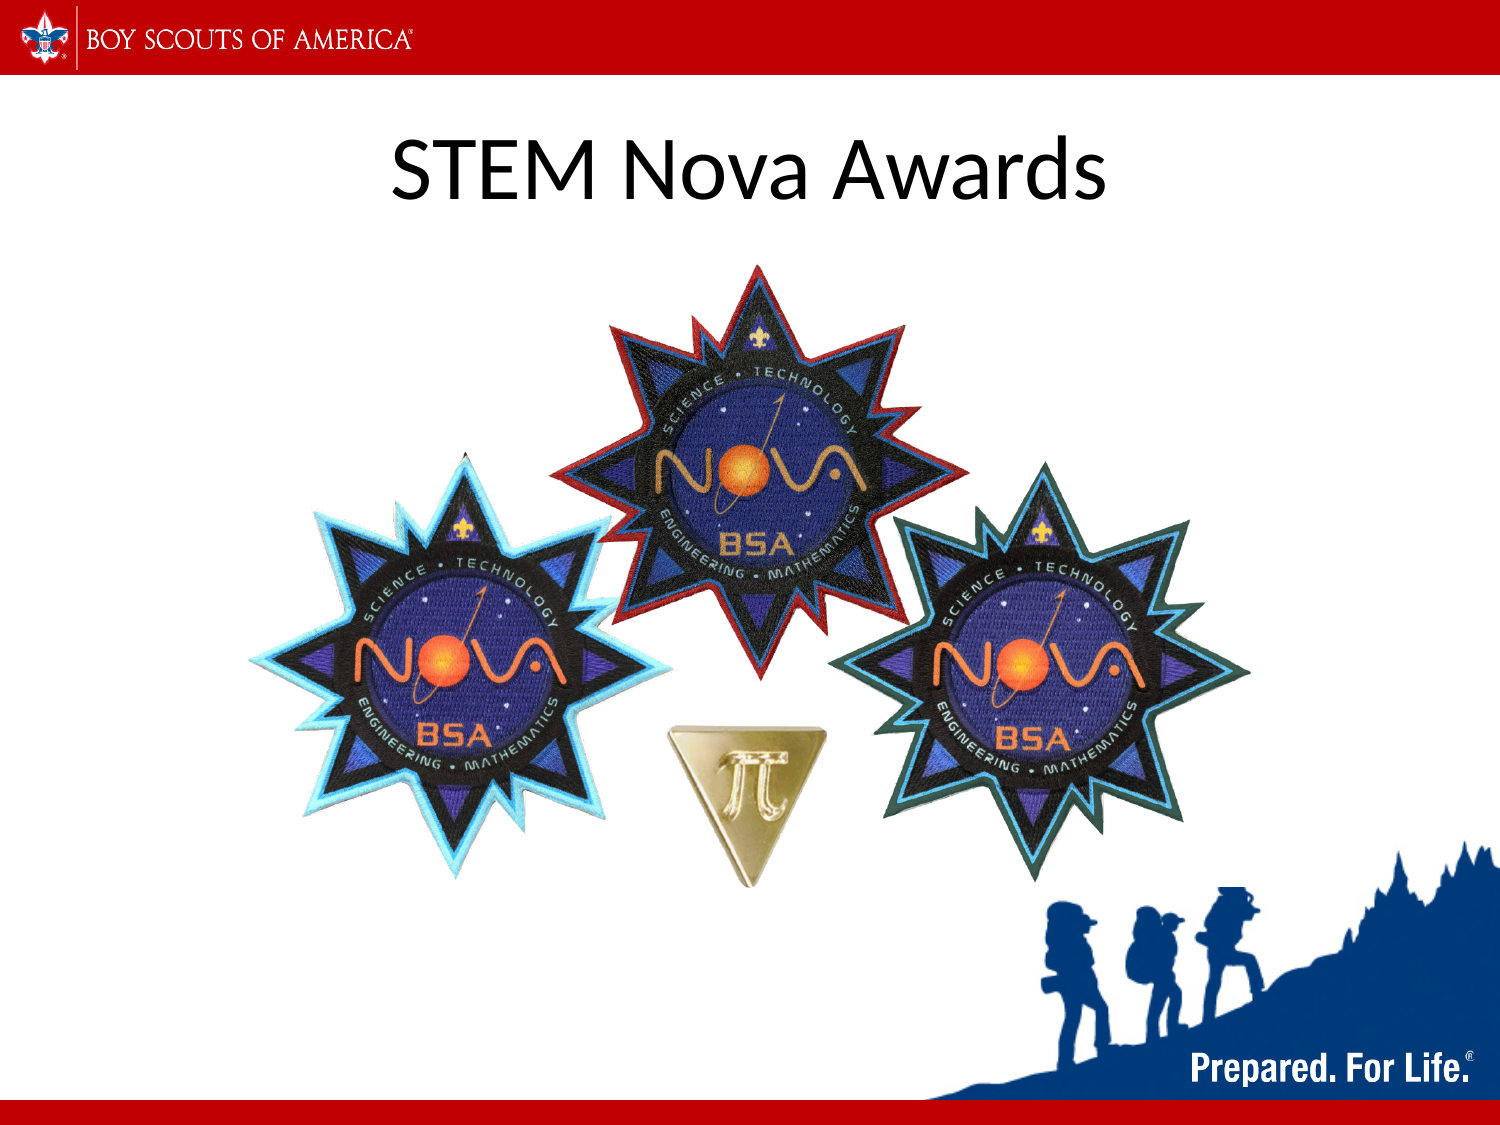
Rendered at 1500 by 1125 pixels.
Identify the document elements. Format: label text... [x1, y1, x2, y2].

picture [20, 6, 413, 70]
title STEM Nova Awards [75, 87, 1425, 238]
picture [247, 262, 1500, 1100]
